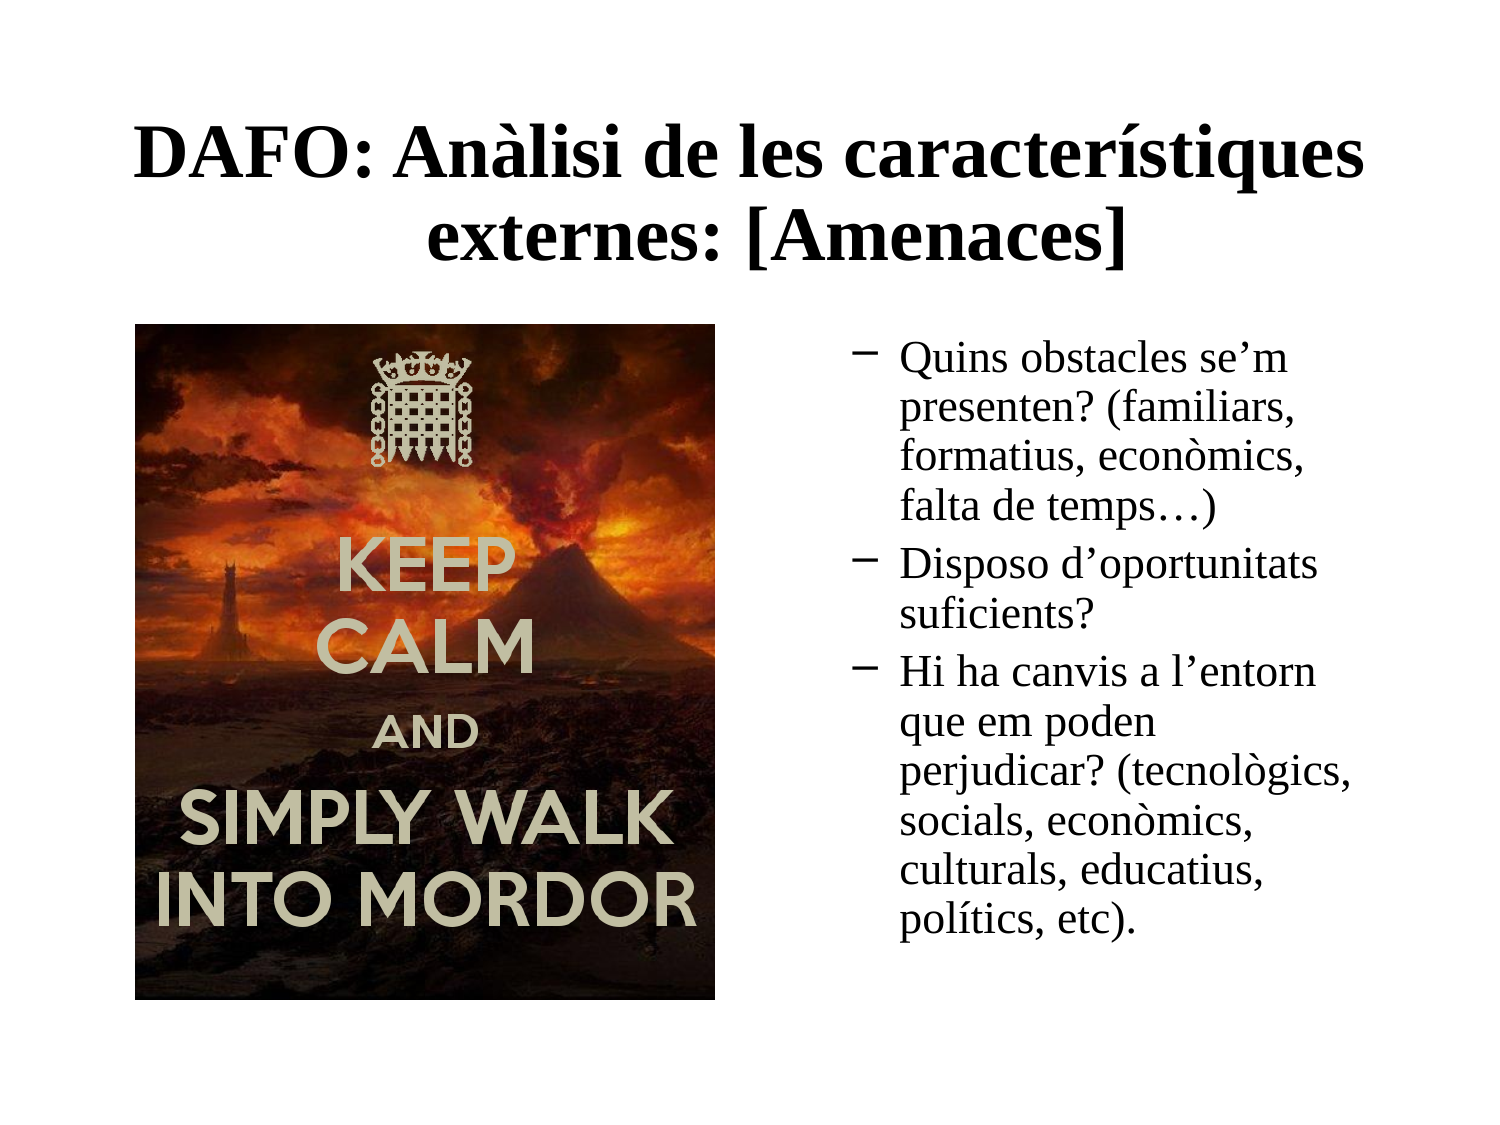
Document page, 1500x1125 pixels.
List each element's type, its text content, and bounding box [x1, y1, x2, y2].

picture [135, 324, 715, 1001]
title DAFO: Anàlisi de les característiques externes: [Amenaces] [112, 99, 1388, 288]
list Quins obstacles se’m presenten? (familiars, formatius, econòmics, falta de temps…) Disposo d’oportunitats suficients? Hi ha canvis a l’entorn que em poden perjudicar? (tecnològics, socials, econòmics, culturals, educatius, polítics, etc). [762, 324, 1388, 1000]
